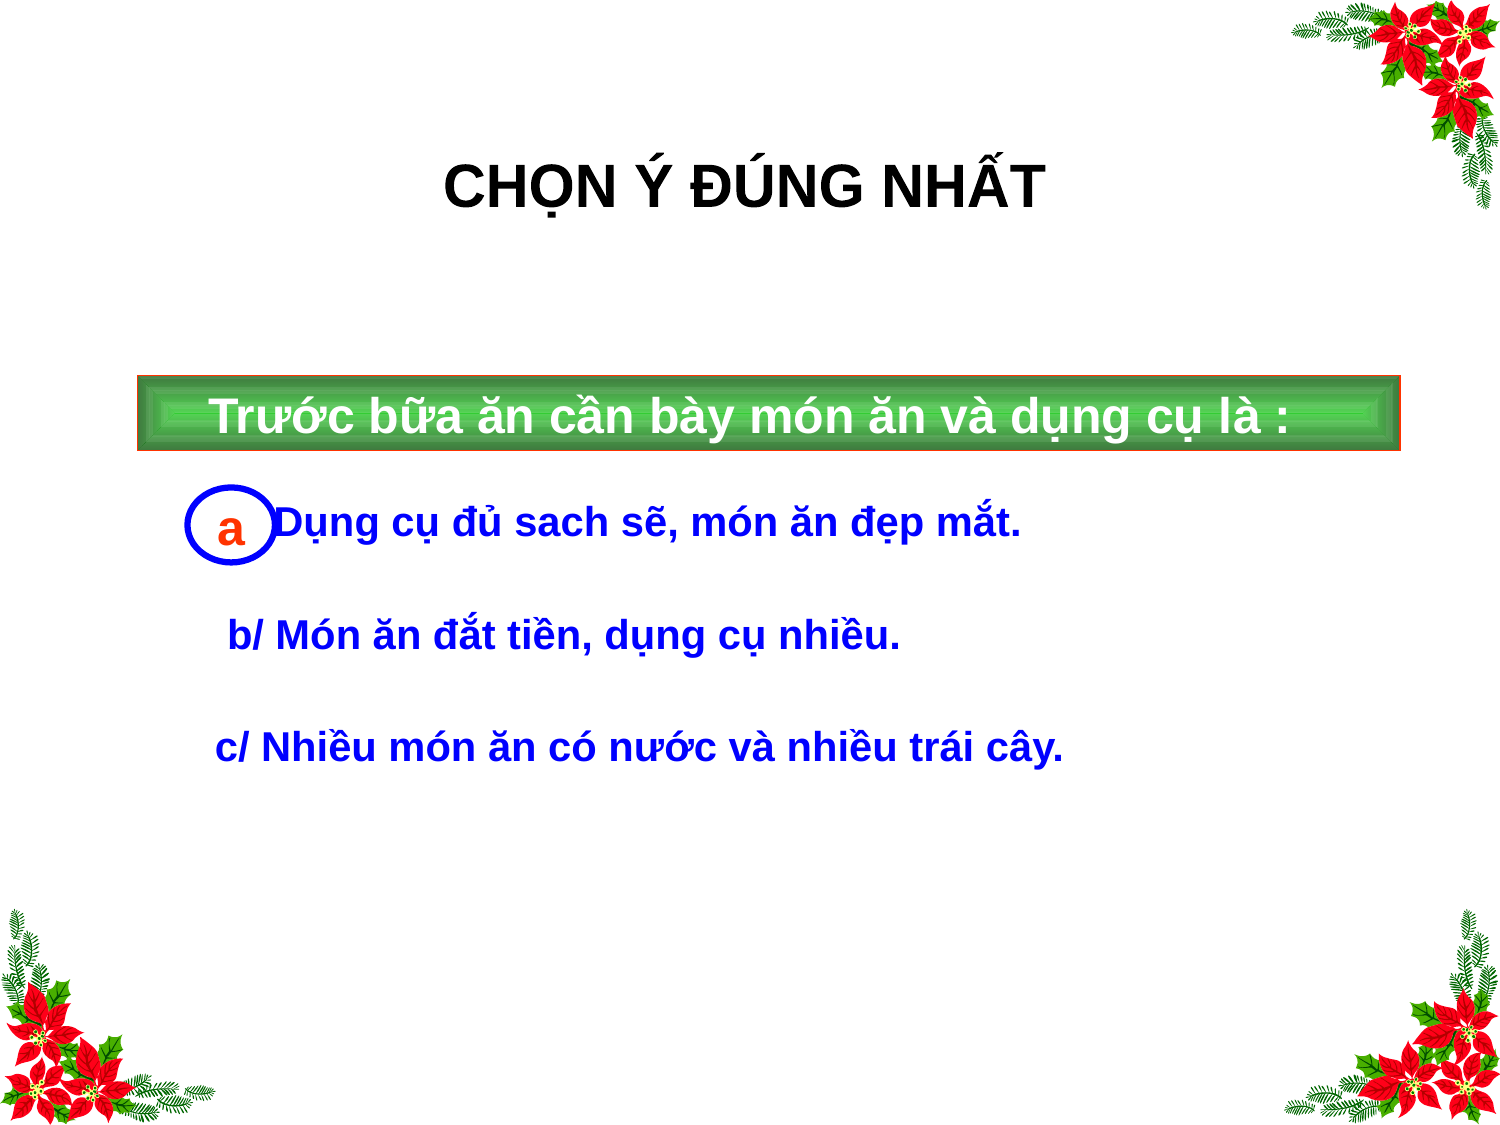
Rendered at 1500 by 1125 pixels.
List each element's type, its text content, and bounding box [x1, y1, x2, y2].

picture [1290, 0, 1500, 210]
text_box [149, 187, 600, 249]
text_box a/ Dụng cụ đủ sach sẽ, món ăn đẹp mắt. [239, 487, 1325, 553]
picture [1283, 908, 1500, 1125]
text_box b/ Món ăn đắt tiền, dụng cụ nhiều. [212, 600, 1325, 665]
picture [0, 908, 217, 1125]
text_box c/ Nhiều món ăn có nước và nhiều trái cây. [199, 712, 1313, 778]
text_box Trước bữa ăn cần bày món ăn và dụng cụ là : [137, 375, 1400, 451]
text_box a [187, 487, 275, 563]
